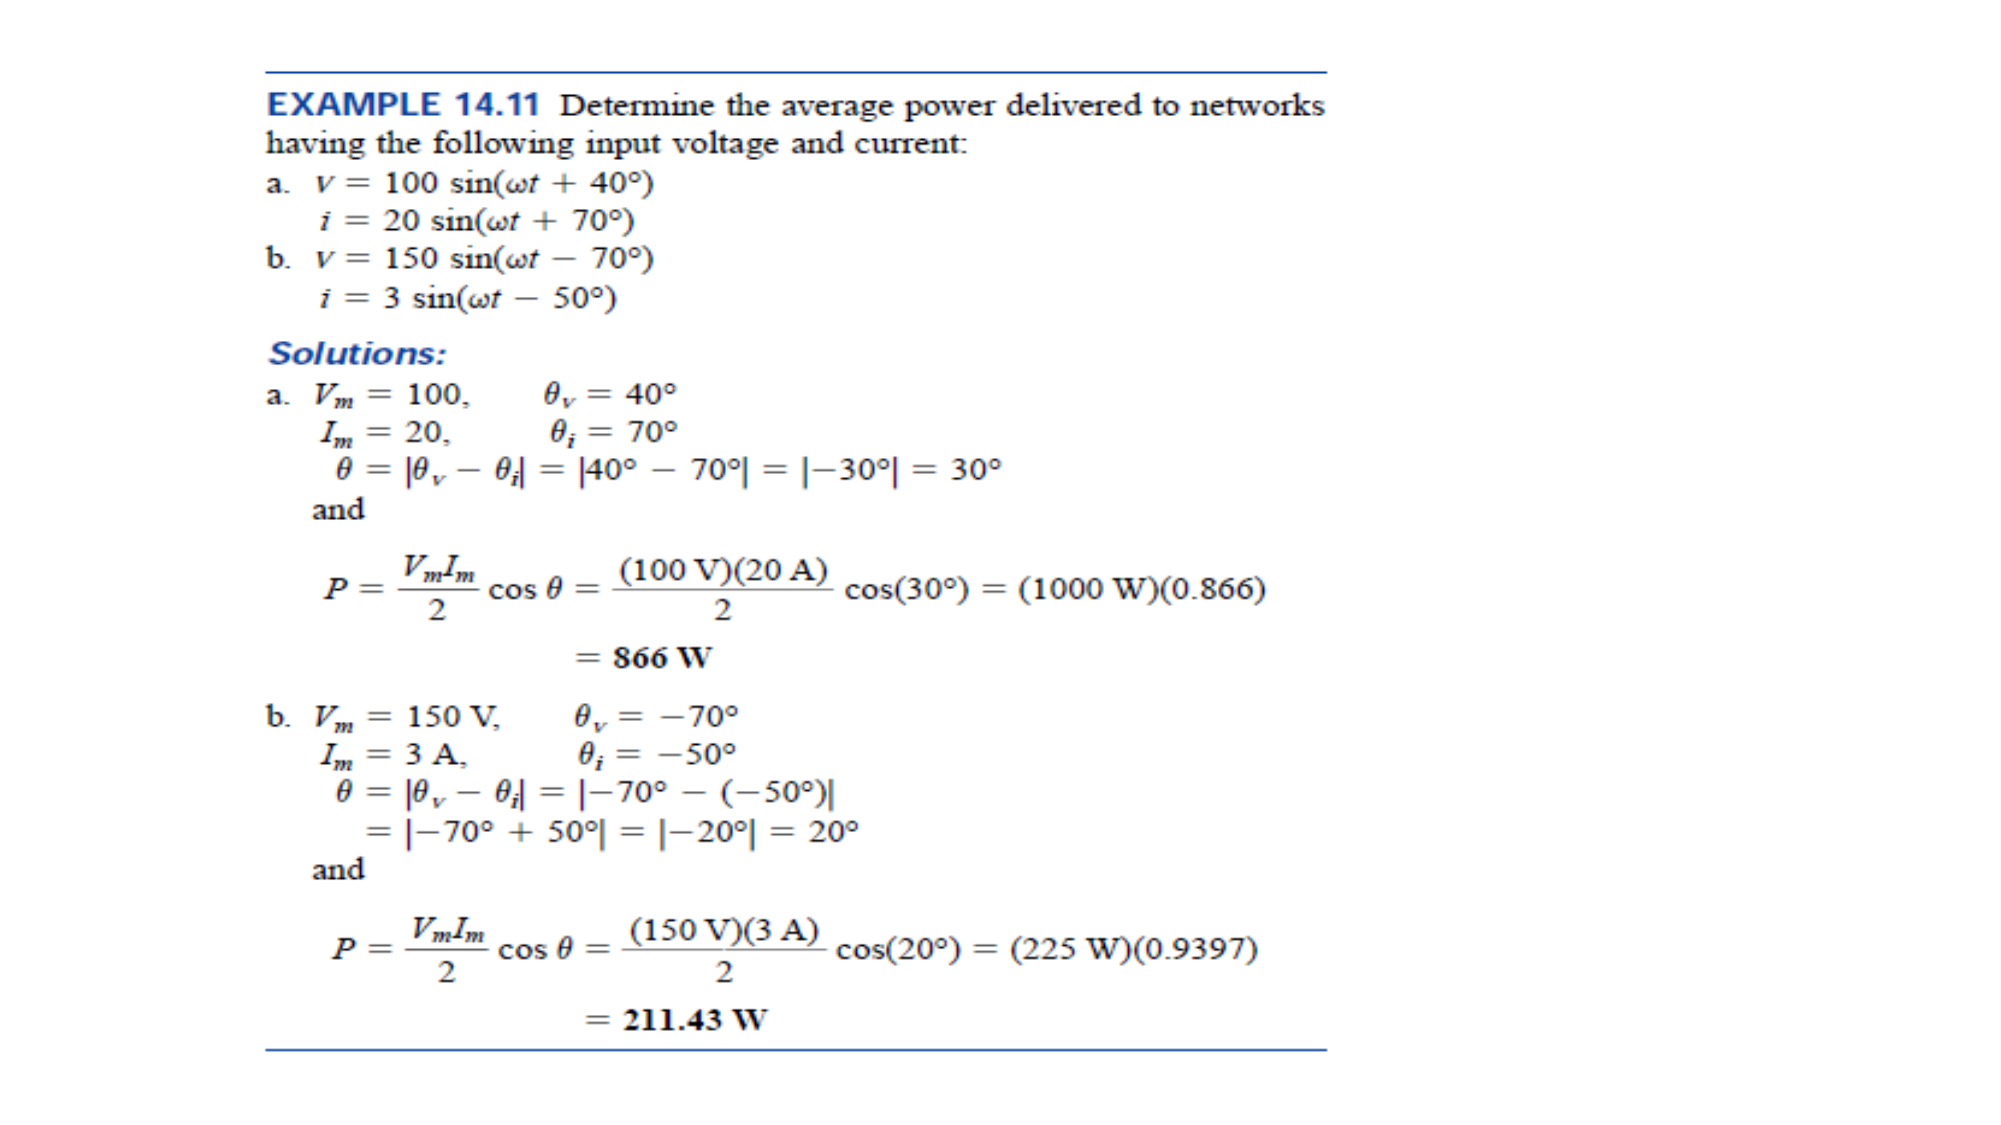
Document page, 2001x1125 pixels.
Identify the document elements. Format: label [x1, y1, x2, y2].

picture [206, 49, 1568, 1079]
